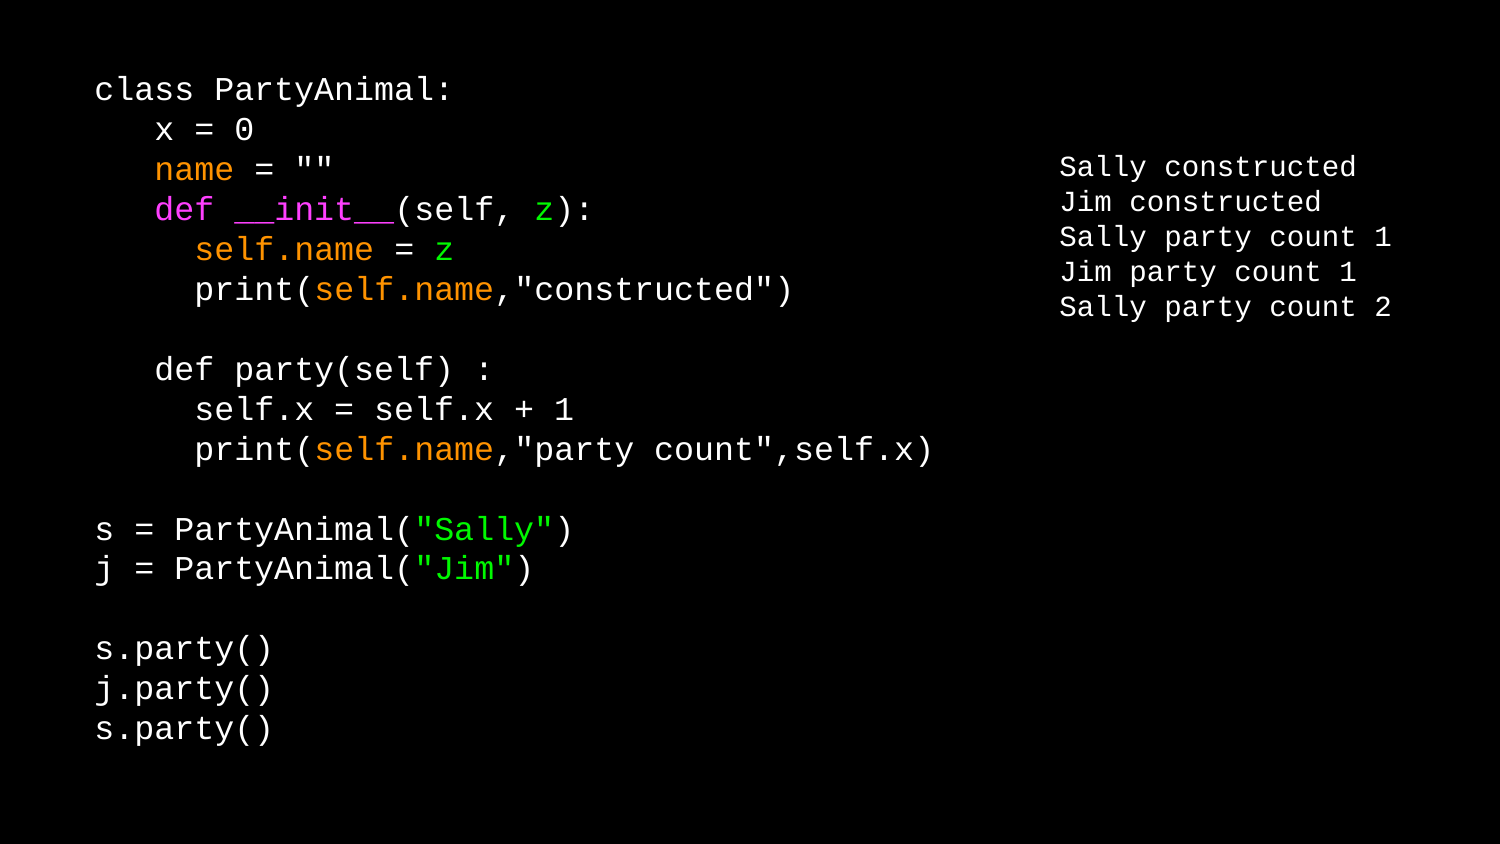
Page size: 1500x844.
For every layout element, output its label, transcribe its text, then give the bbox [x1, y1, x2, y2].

text_box class PartyAnimal: x = 0 name = "" def __init__(self, z): self.name = z print(self.name,"constructed") def party(self) : self.x = self.x + 1 print(self.name,"party count",self.x) s = PartyAnimal("Sally") j = PartyAnimal("Jim") s.party() j.party() s.party() [90, 28, 1016, 786]
text_box Sally constructed Jim constructed Sally party count 1 Jim party count 1 Sally party count 2 [1044, 140, 1407, 330]
